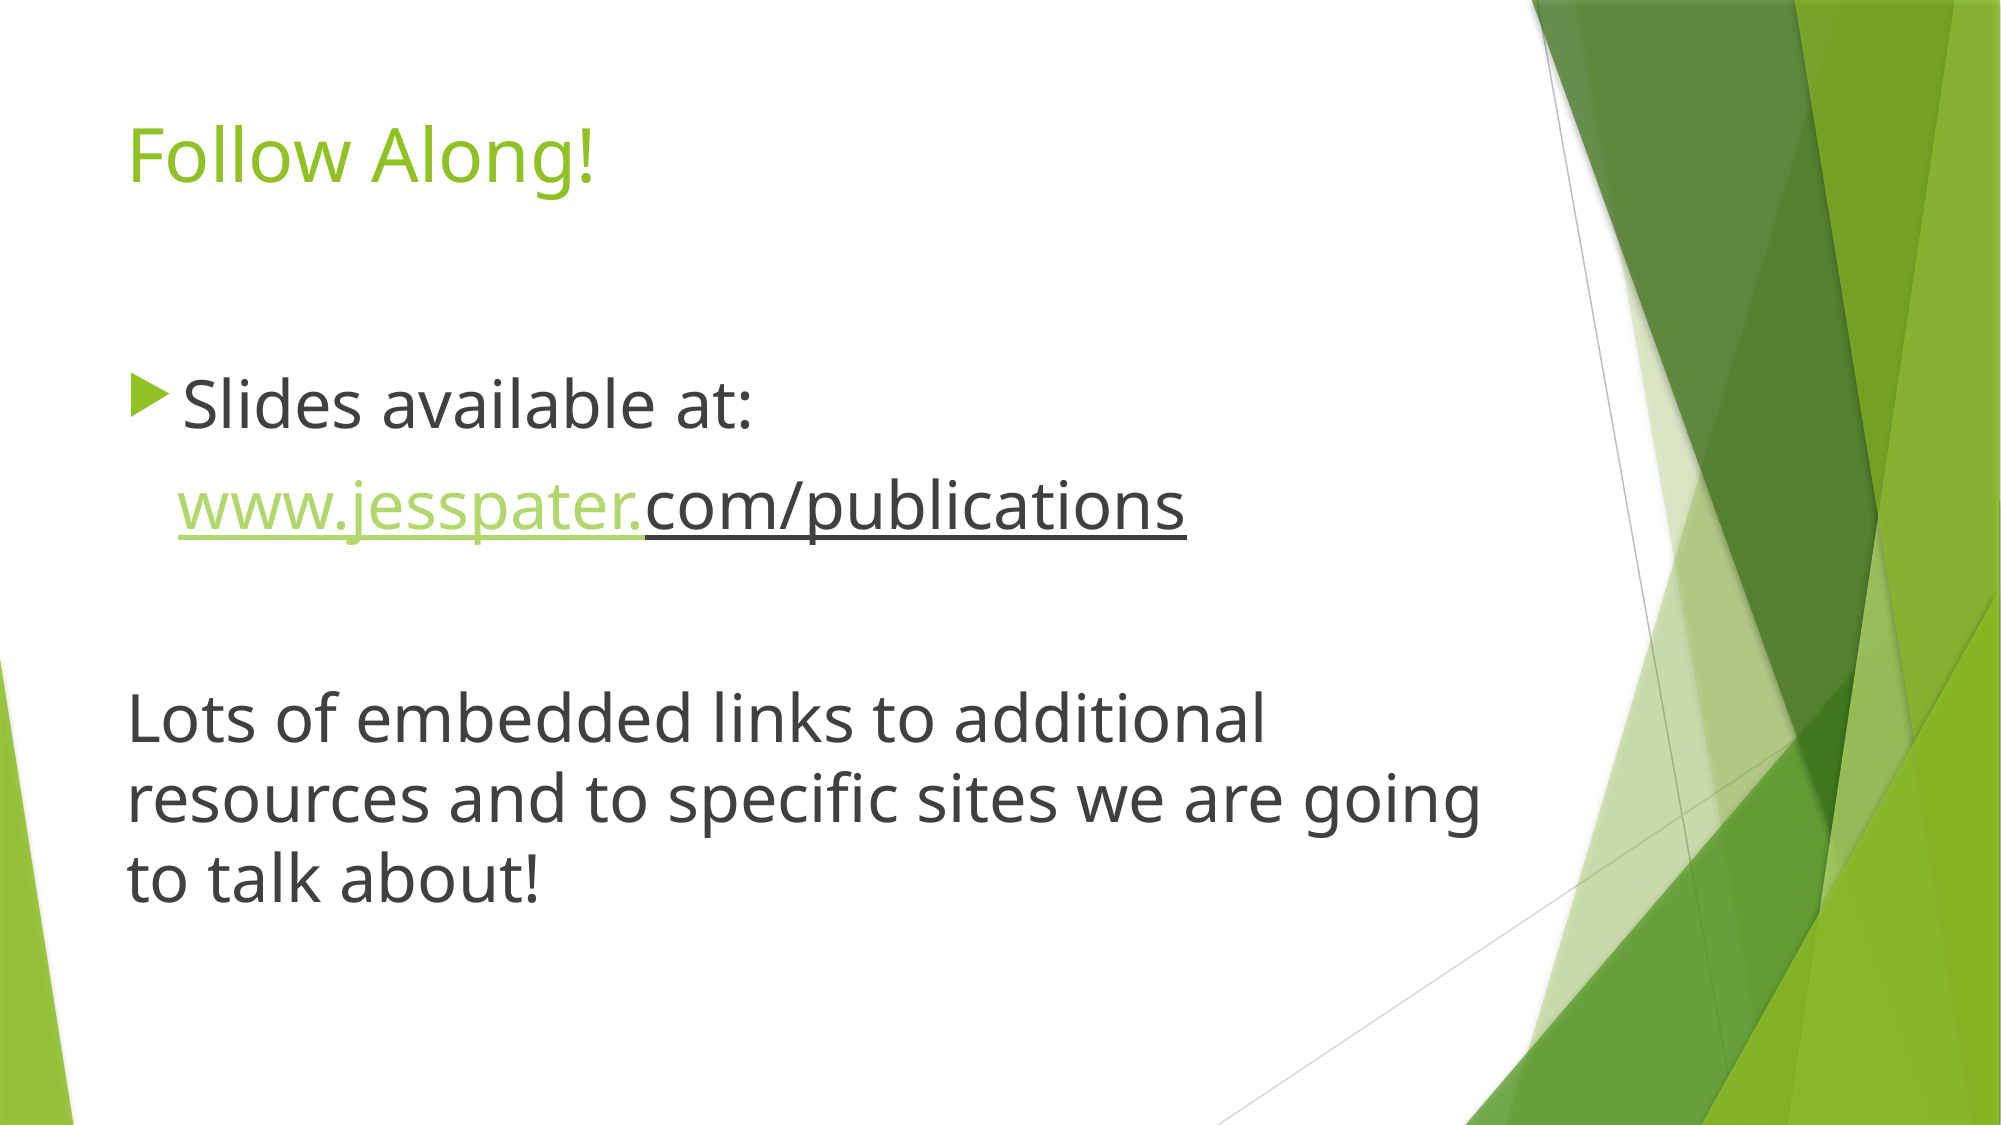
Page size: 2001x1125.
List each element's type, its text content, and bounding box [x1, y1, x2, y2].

list Slides available at: www.jesspater.com/publications Lots of embedded links to additional resources and to specific sites we are going to talk about! [111, 354, 1522, 992]
title Follow Along! [111, 99, 1522, 317]
